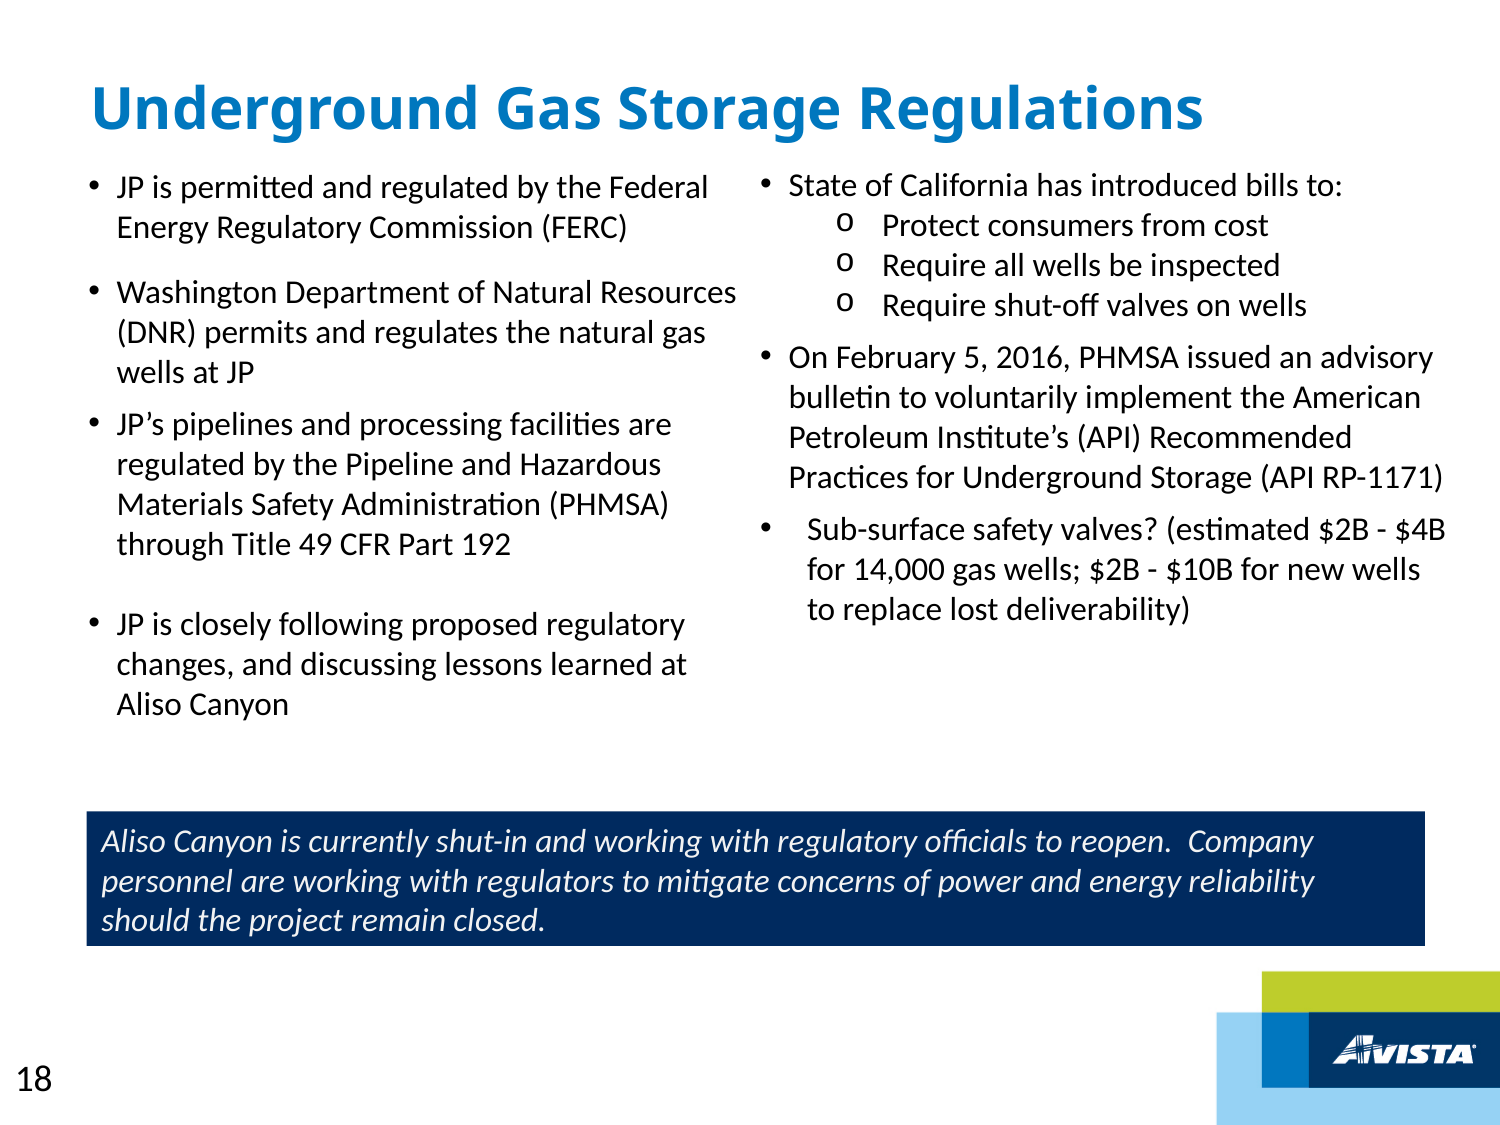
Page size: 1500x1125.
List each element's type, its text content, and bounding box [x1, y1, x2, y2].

text_box Aliso Canyon is currently shut-in and working with regulatory officials to reopen. Company personnel are working with regulators to mitigate concerns of power and energy reliability should the project remain closed. [86, 811, 1425, 946]
picture [0, 0, 1500, 1125]
text_box State of California has introduced bills to: Protect consumers from cost Require all wells be inspected Require shut-off valves on wells On February 5, 2016, PHMSA issued an advisory bulletin to voluntarily implement the American Petroleum Institute’s (API) Recommended Practices for Underground Storage (API RP-1171) Sub-surface safety valves? (estimated $2B - $4B for 14,000 gas wells; $2B - $10B for new wells to replace lost deliverability) [745, 143, 1463, 675]
title Underground Gas Storage Regulations [74, 12, 1426, 145]
text_box JP is permitted and regulated by the Federal Energy Regulatory Commission (FERC) Washington Department of Natural Resources (DNR) permits and regulates the natural gas wells at JP JP’s pipelines and processing facilities are regulated by the Pipeline and Hazardous Materials Safety Administration (PHMSA) through Title 49 CFR Part 192 JP is closely following proposed regulatory changes, and discussing lessons learned at Aliso Canyon [73, 145, 775, 849]
text_box 18 [0, 1046, 88, 1125]
